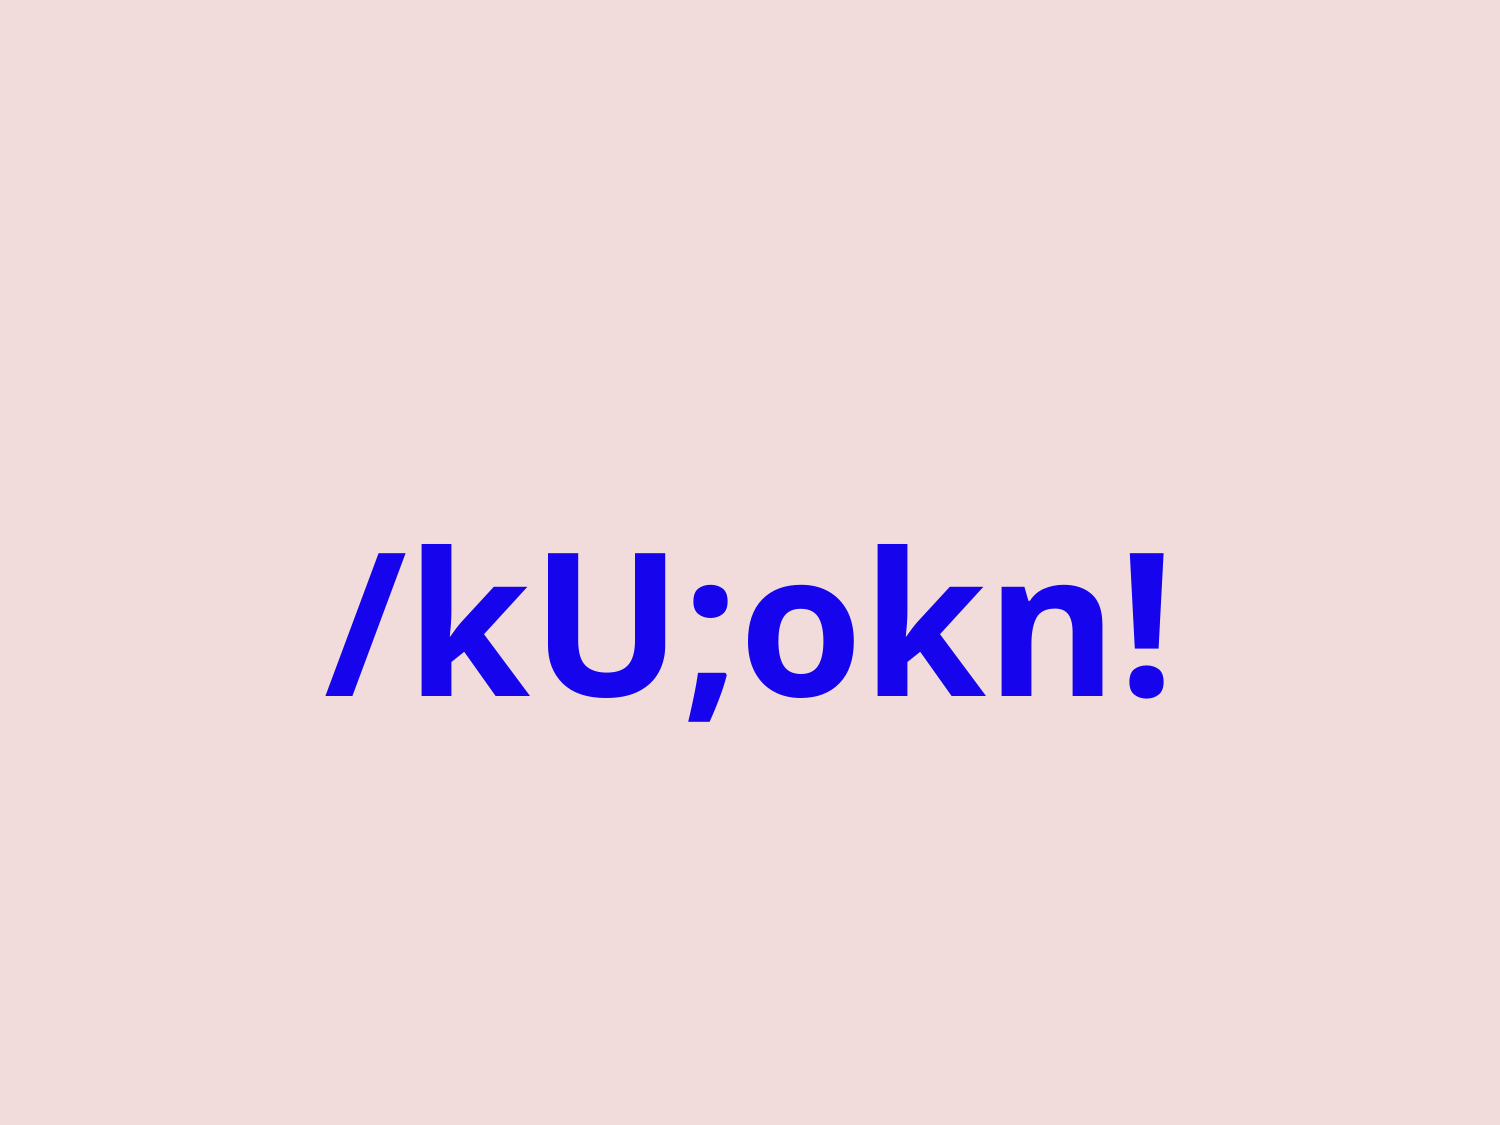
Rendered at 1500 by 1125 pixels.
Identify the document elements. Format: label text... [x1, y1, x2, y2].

list /kU;okn! [75, 128, 1425, 1005]
